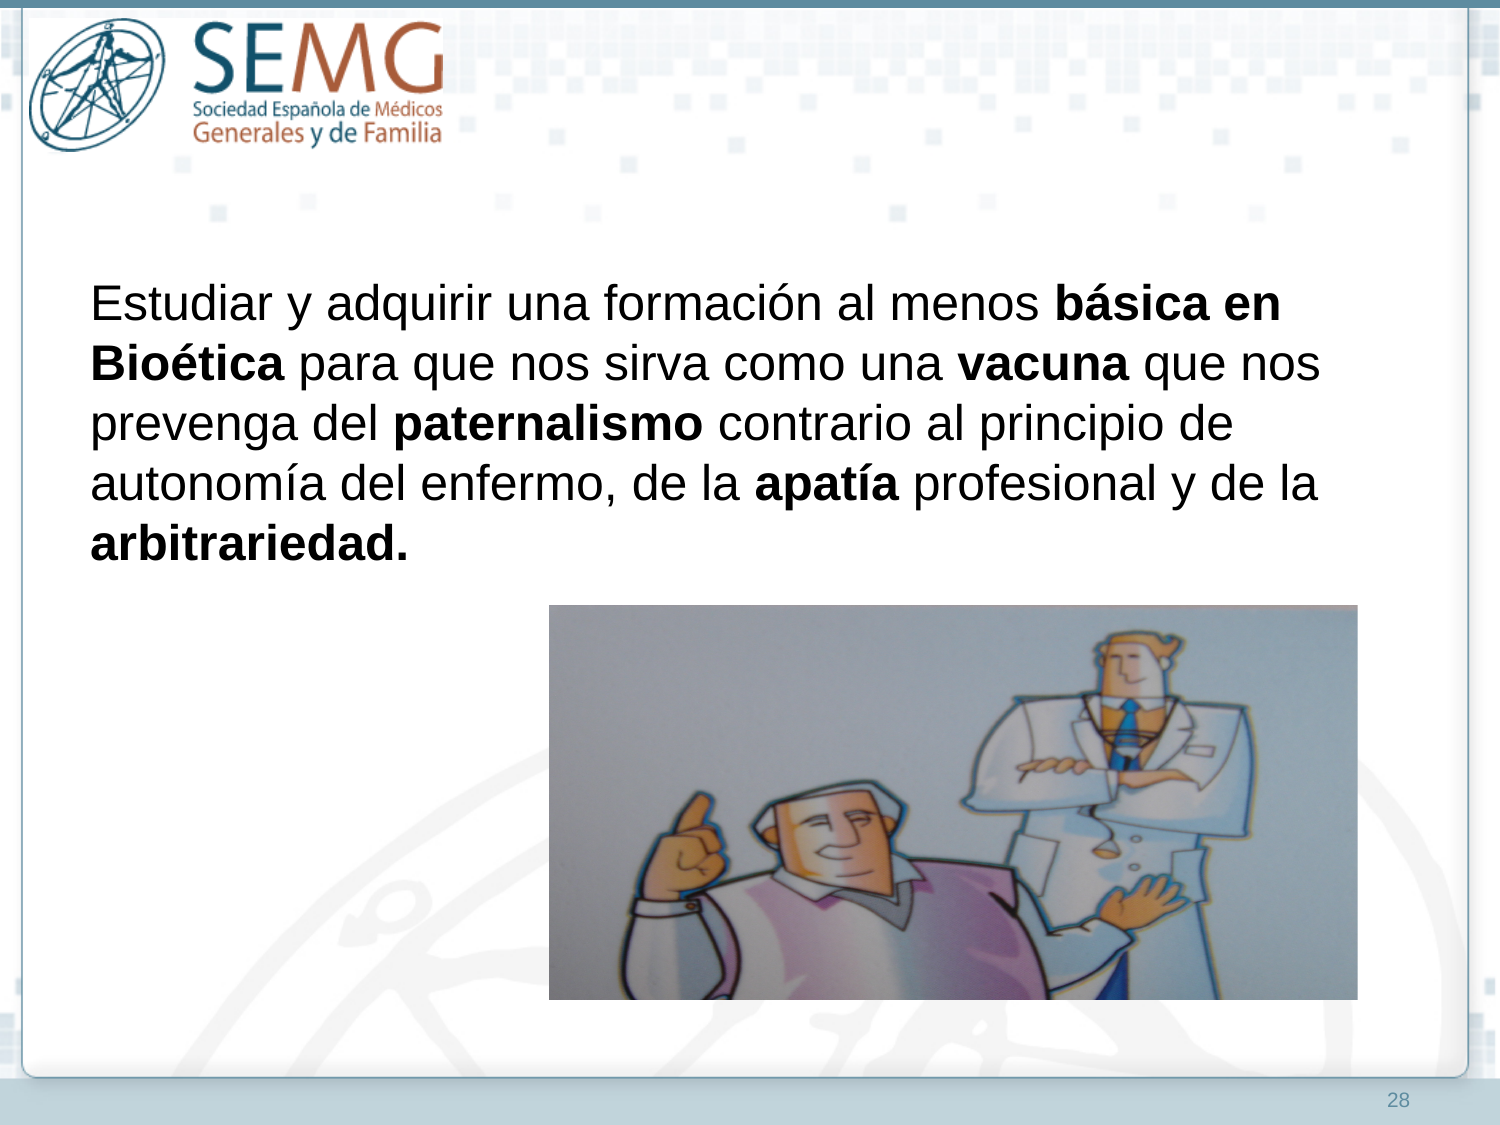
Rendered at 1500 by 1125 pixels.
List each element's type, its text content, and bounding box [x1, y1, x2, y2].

list Estudiar y adquirir una formación al menos básica en Bioética para que nos sirva como una vacuna que nos prevenga del paternalismo contrario al principio de autonomía del enfermo, de la apatía profesional y de la arbitrariedad. [75, 262, 1425, 1047]
picture [0, 8, 1500, 1125]
slide_number 28 [1074, 1078, 1426, 1115]
